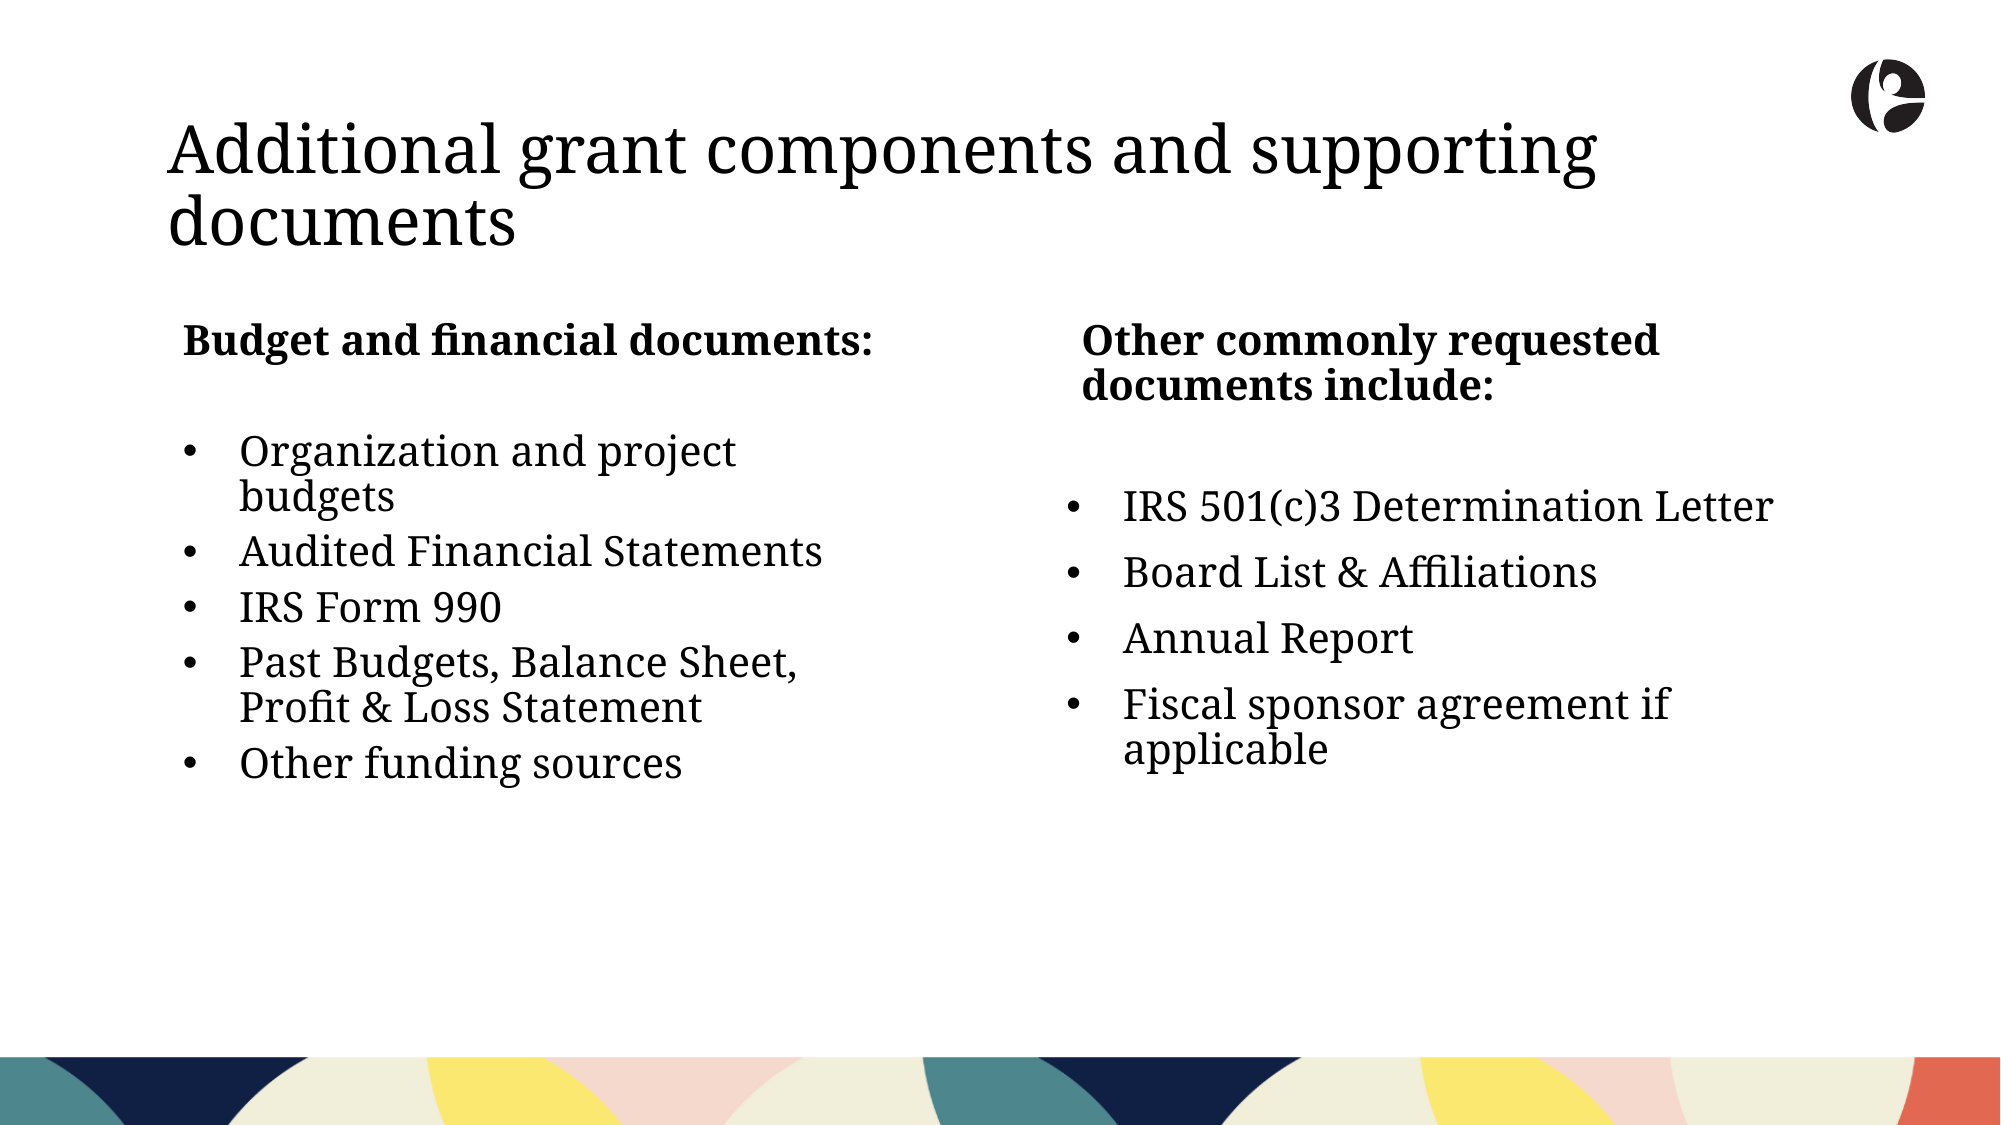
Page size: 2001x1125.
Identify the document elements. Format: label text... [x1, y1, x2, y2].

list Additional grant components and supporting documents [153, 117, 1830, 268]
text_box Other commonly requested documents include: IRS 501(c)3 Determination Letter Board List & Affiliations Annual Report Fiscal sponsor agreement if applicable [1051, 312, 1802, 1008]
list Budget and financial documents: Organization and project budgets Audited Financial Statements IRS Form 990 Past Budgets, Balance Sheet, Profit & Loss Statement Other funding sources [153, 312, 903, 1008]
picture [0, 0, 2001, 1125]
